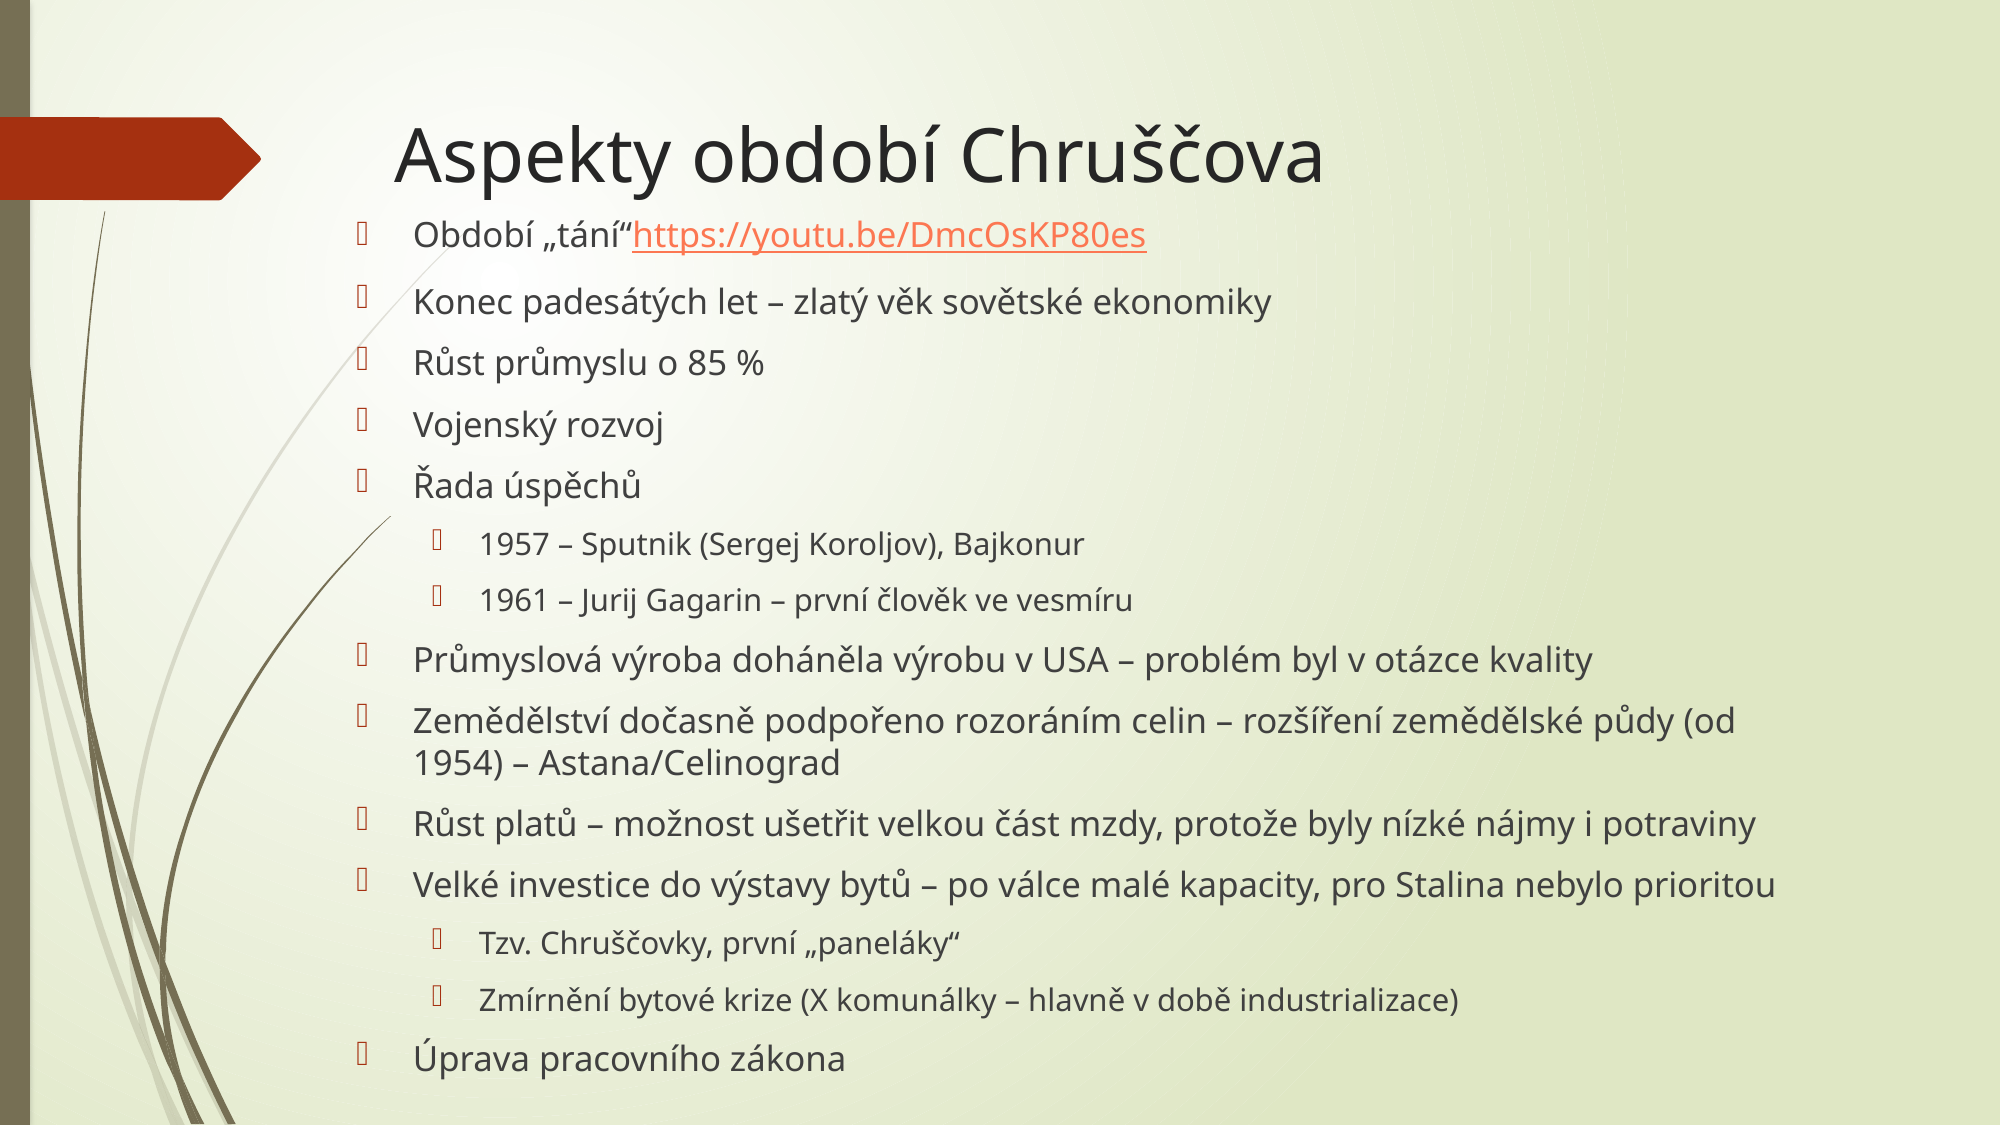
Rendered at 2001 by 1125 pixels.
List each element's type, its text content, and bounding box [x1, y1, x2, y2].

list Období „tání“https://youtu.be/DmcOsKP80es Konec padesátých let – zlatý věk sovětské ekonomiky Růst průmyslu o 85 % Vojenský rozvoj Řada úspěchů 1957 – Sputnik (Sergej Koroljov), Bajkonur 1961 – Jurij Gagarin – první člověk ve vesmíru Průmyslová výroba doháněla výrobu v USA – problém byl v otázce kvality Zemědělství dočasně podpořeno rozoráním celin – rozšíření zemědělské půdy (od 1954) – Astana/Celinograd Růst platů – možnost ušetřit velkou část mzdy, protože byly nízké nájmy i potraviny Velké investice do výstavy bytů – po válce malé kapacity, pro Stalina nebylo prioritou Tzv. Chruščovky, první „paneláky“ Zmírnění bytové krize (X komunálky – hlavně v době industrializace) Úprava pracovního zákona [341, 205, 1804, 1114]
title Aspekty období Chruščova [379, 100, 1842, 311]
